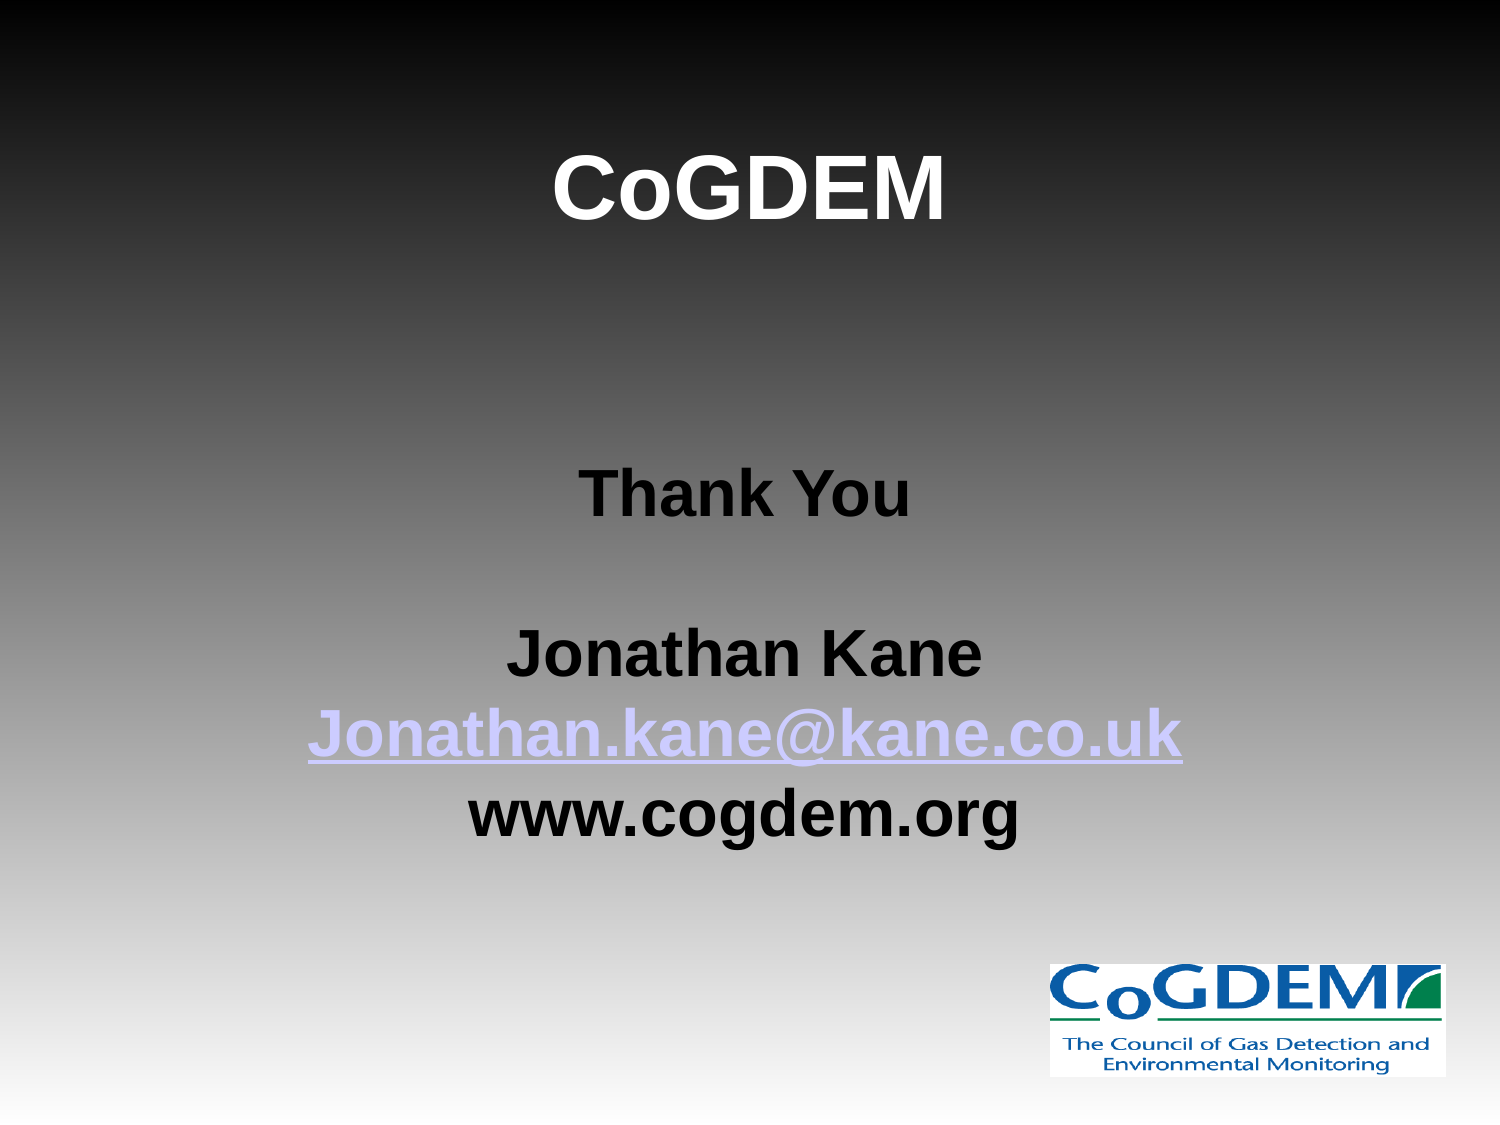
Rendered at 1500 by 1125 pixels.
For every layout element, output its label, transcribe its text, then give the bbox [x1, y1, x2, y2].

picture [1050, 964, 1446, 1077]
text_box Thank You Jonathan Kane Jonathan.kane@kane.co.uk www.cogdem.org [169, 442, 1322, 997]
text_box CoGDEM [0, 120, 1500, 246]
